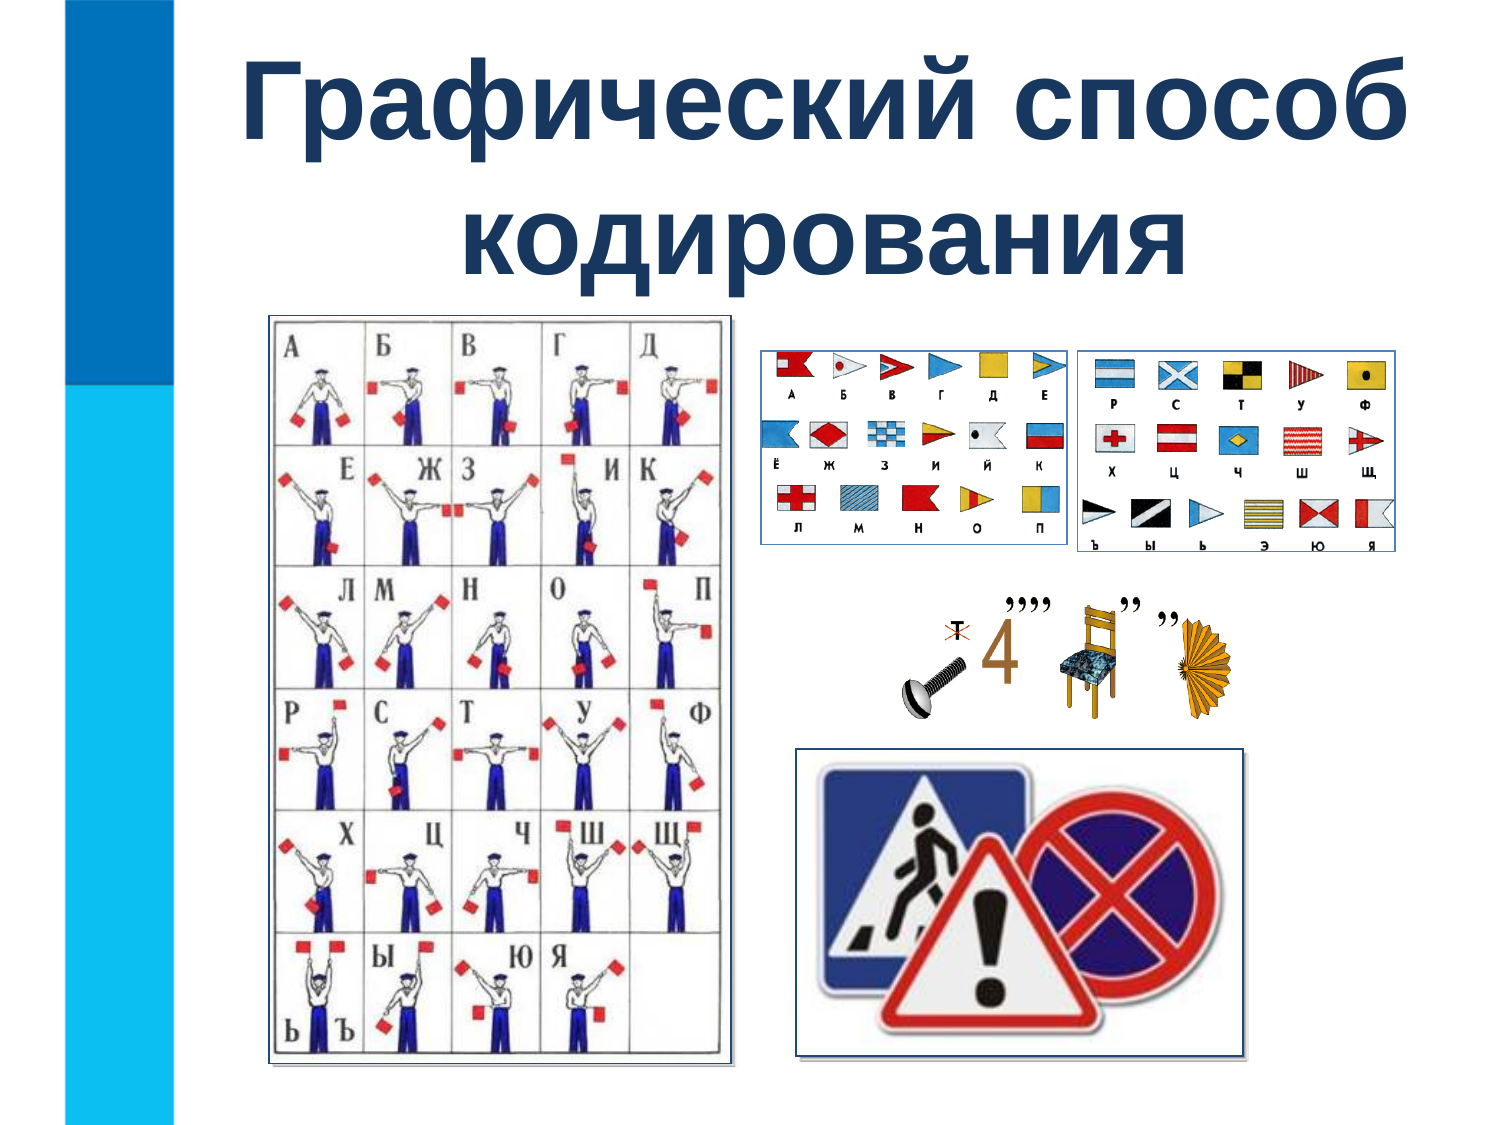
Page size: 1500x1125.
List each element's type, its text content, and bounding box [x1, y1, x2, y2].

picture [0, 0, 1500, 1125]
text_box Графический способ кодирования [224, 19, 1427, 305]
